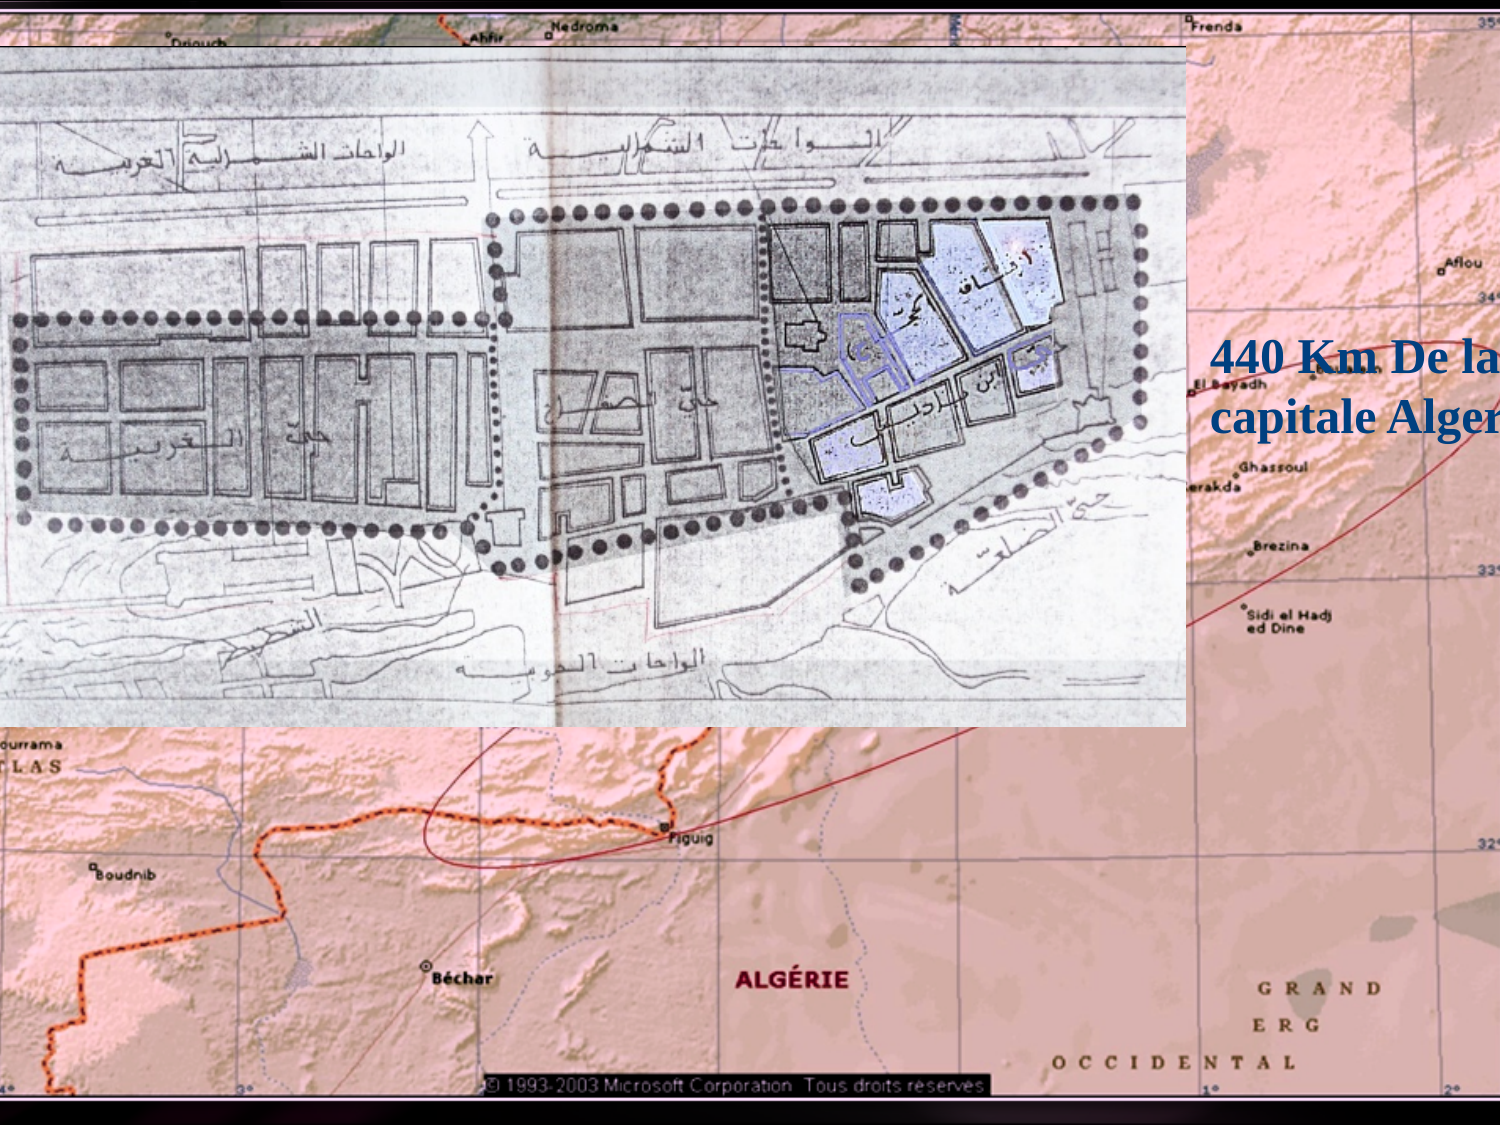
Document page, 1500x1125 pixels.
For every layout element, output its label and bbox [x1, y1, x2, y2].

picture [0, 46, 1187, 728]
list [0, 0, 1500, 1125]
